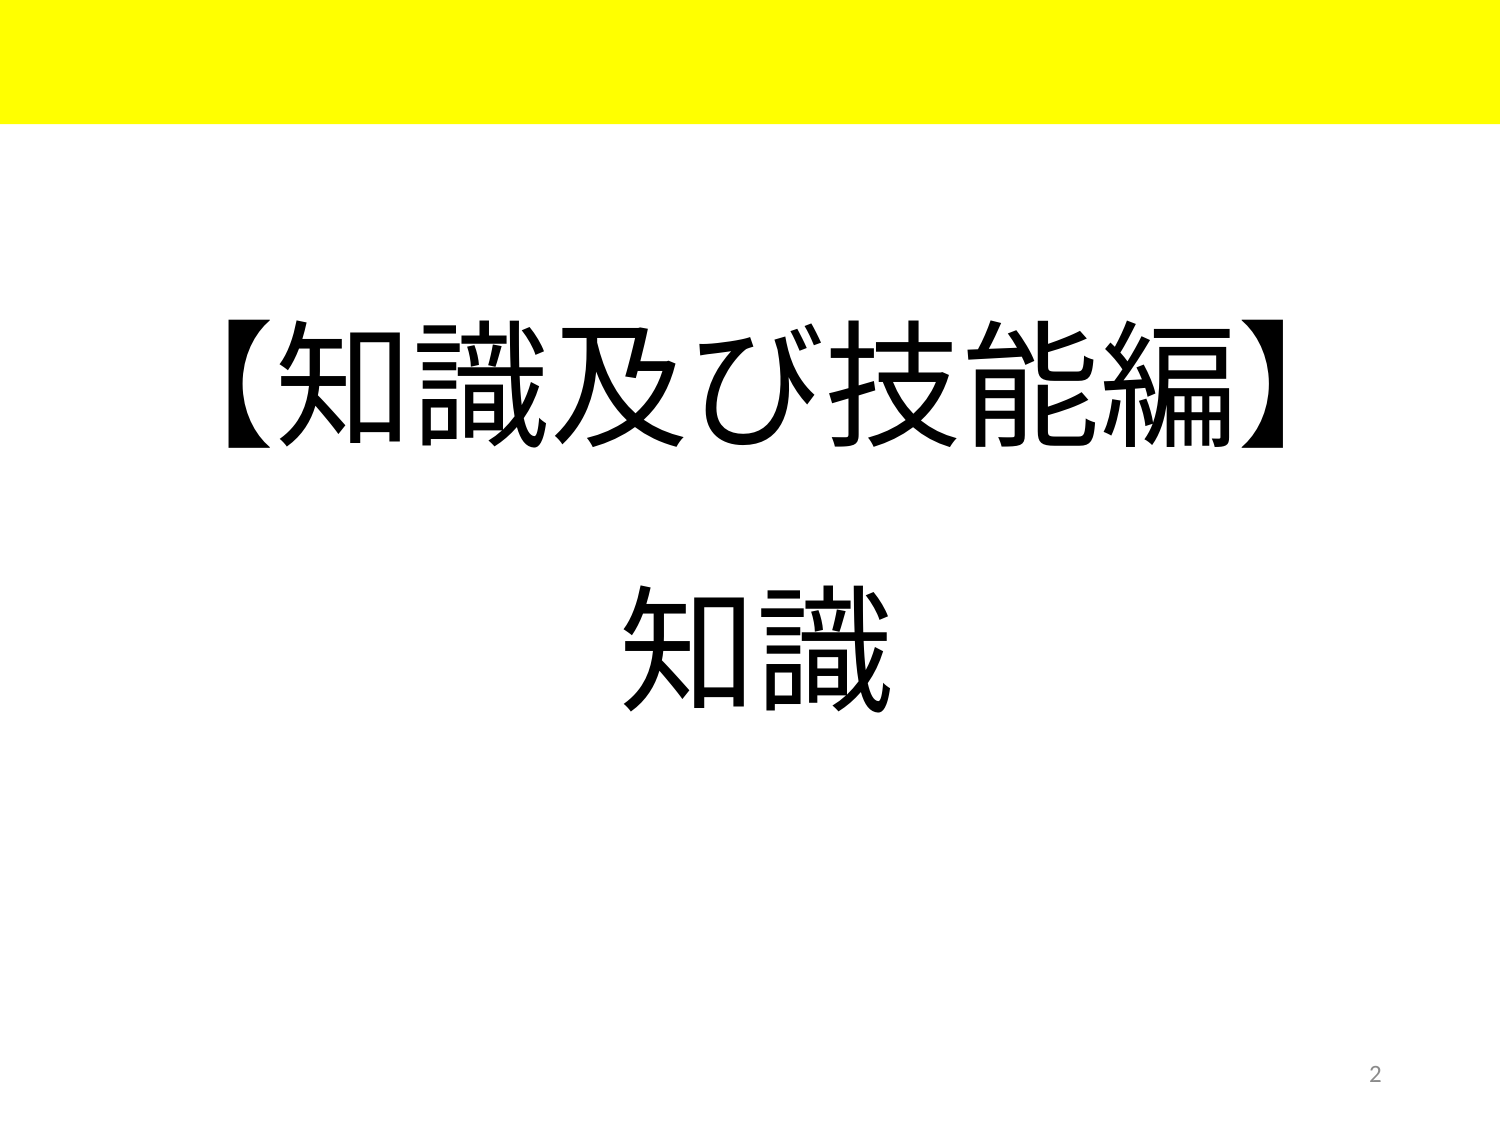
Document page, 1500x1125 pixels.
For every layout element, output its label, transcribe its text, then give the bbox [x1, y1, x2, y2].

slide_number 2 [1059, 1042, 1397, 1103]
text_box [0, 0, 1500, 125]
text_box 【知識及び技能編】 知識 [44, 243, 1469, 784]
